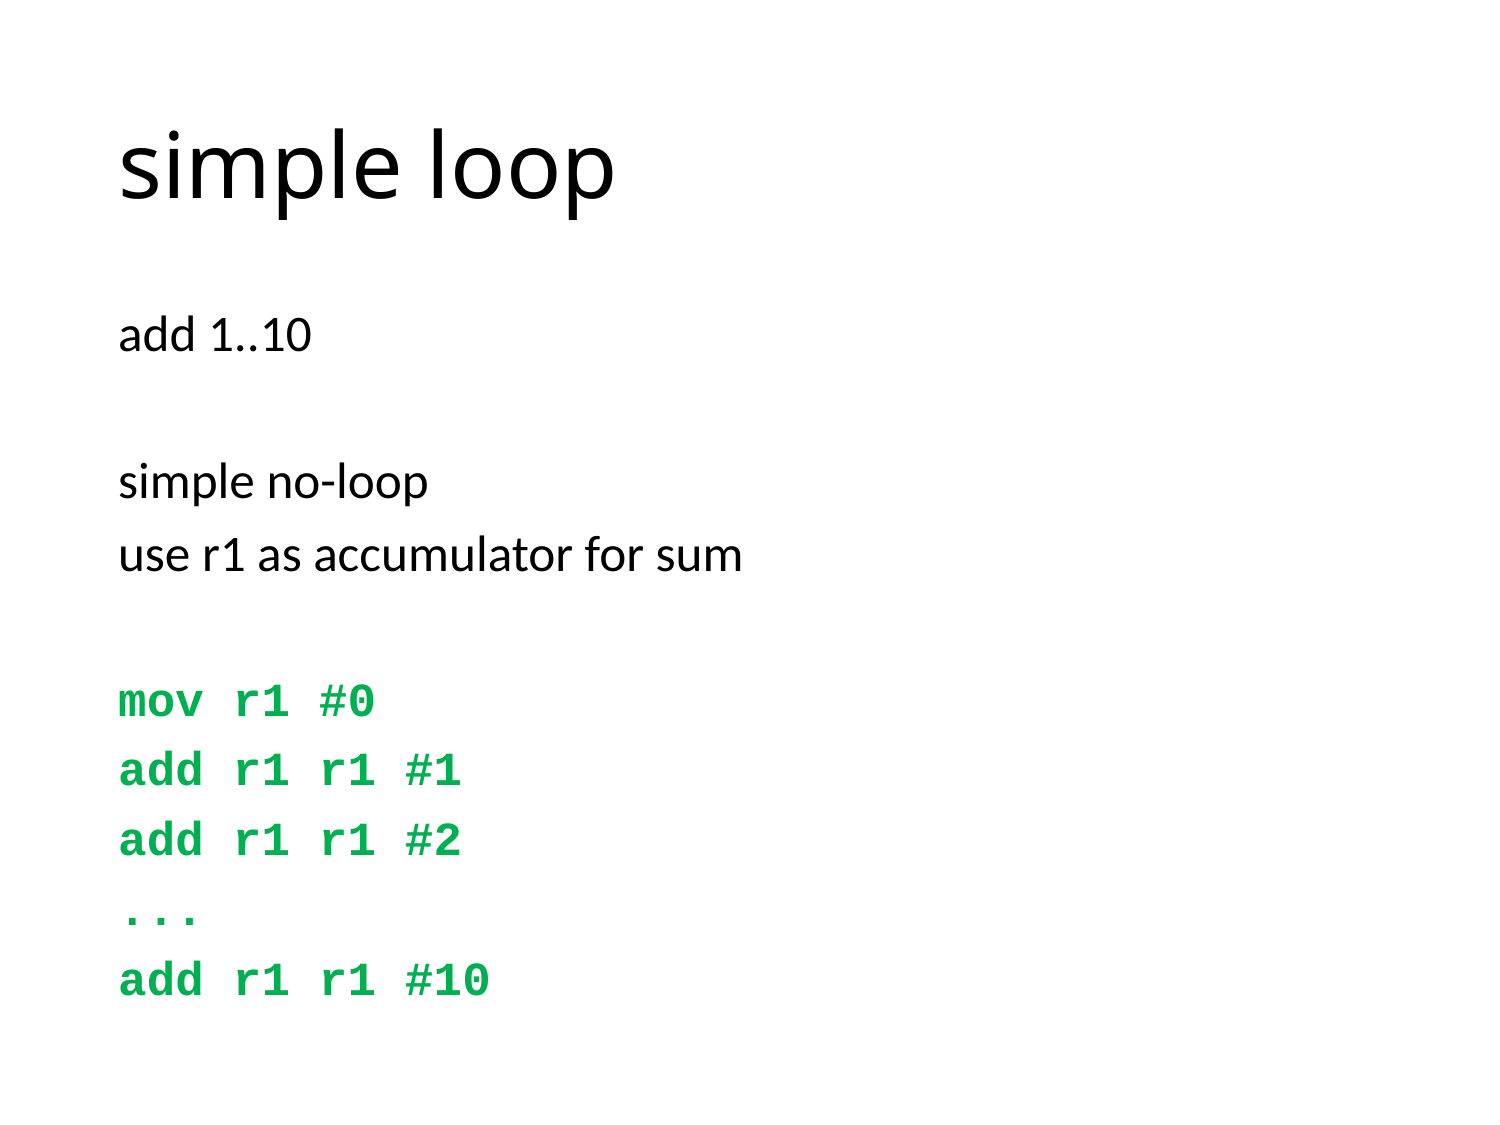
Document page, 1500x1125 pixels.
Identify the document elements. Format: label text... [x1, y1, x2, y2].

list add 1..10 simple no-loop use r1 as accumulator for sum mov r1 #0 add r1 r1 #1 add r1 r1 #2 ... add r1 r1 #10 [103, 299, 1397, 1014]
title simple loop [103, 59, 1397, 278]
